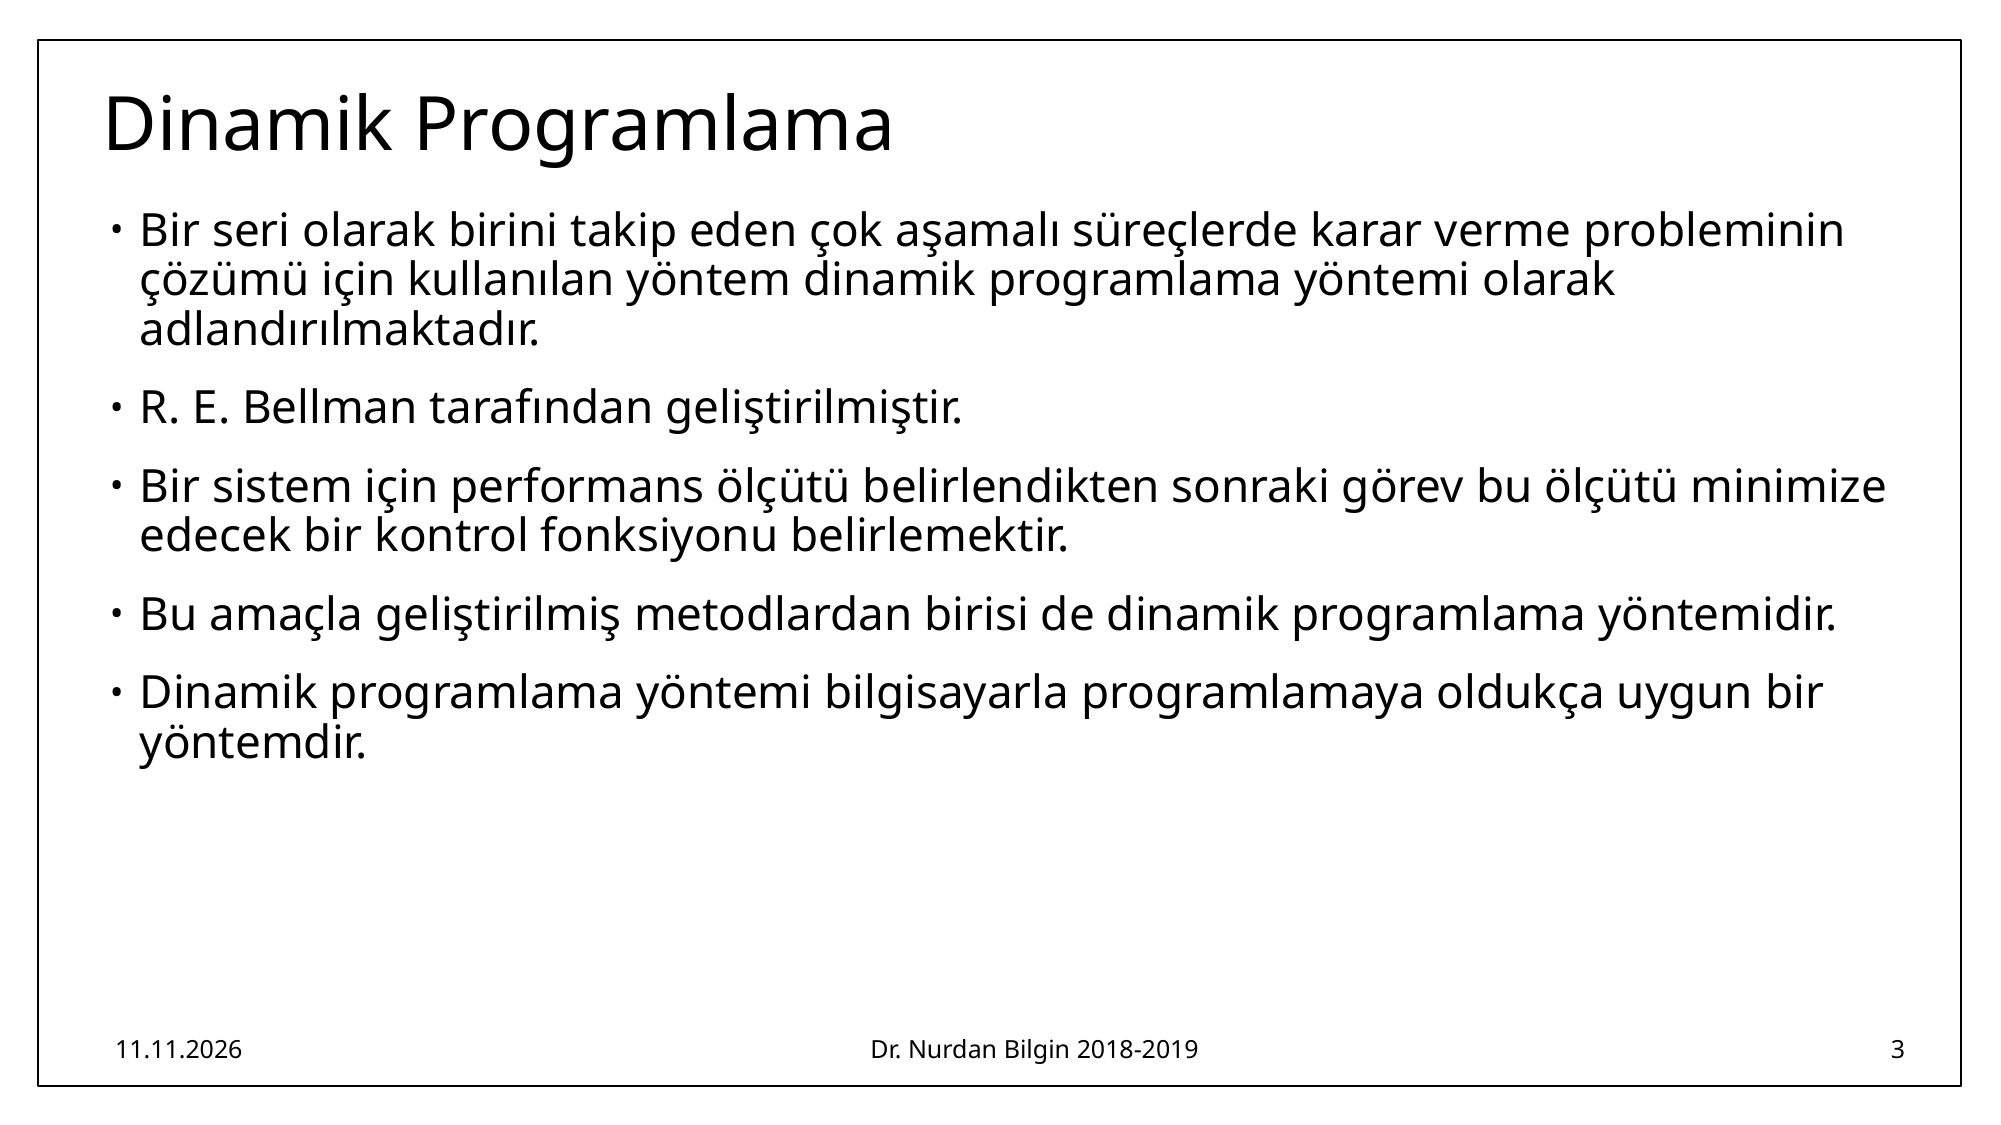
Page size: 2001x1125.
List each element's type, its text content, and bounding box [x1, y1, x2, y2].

list Bir seri olarak birini takip eden çok aşamalı süreçlerde karar verme probleminin çözümü için kullanılan yöntem dinamik programlama yöntemi olarak adlandırılmaktadır. R. E. Bellman tarafından geliştirilmiştir. Bir sistem için performans ölçütü belirlendikten sonraki görev bu ölçütü minimize edecek bir kontrol fonksiyonu belirlemektir. Bu amaçla geliştirilmiş metodlardan birisi de dinamik programlama yöntemidir. Dinamik programlama yöntemi bilgisayarla programlamaya oldukça uygun bir yöntemdir. [87, 199, 1921, 1000]
title Dinamik Programlama [87, 68, 1921, 184]
footer Dr. Nurdan Bilgin 2018-2019 [647, 1020, 1422, 1081]
slide_number 3 [1640, 1020, 1920, 1081]
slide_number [100, 1020, 483, 1081]
